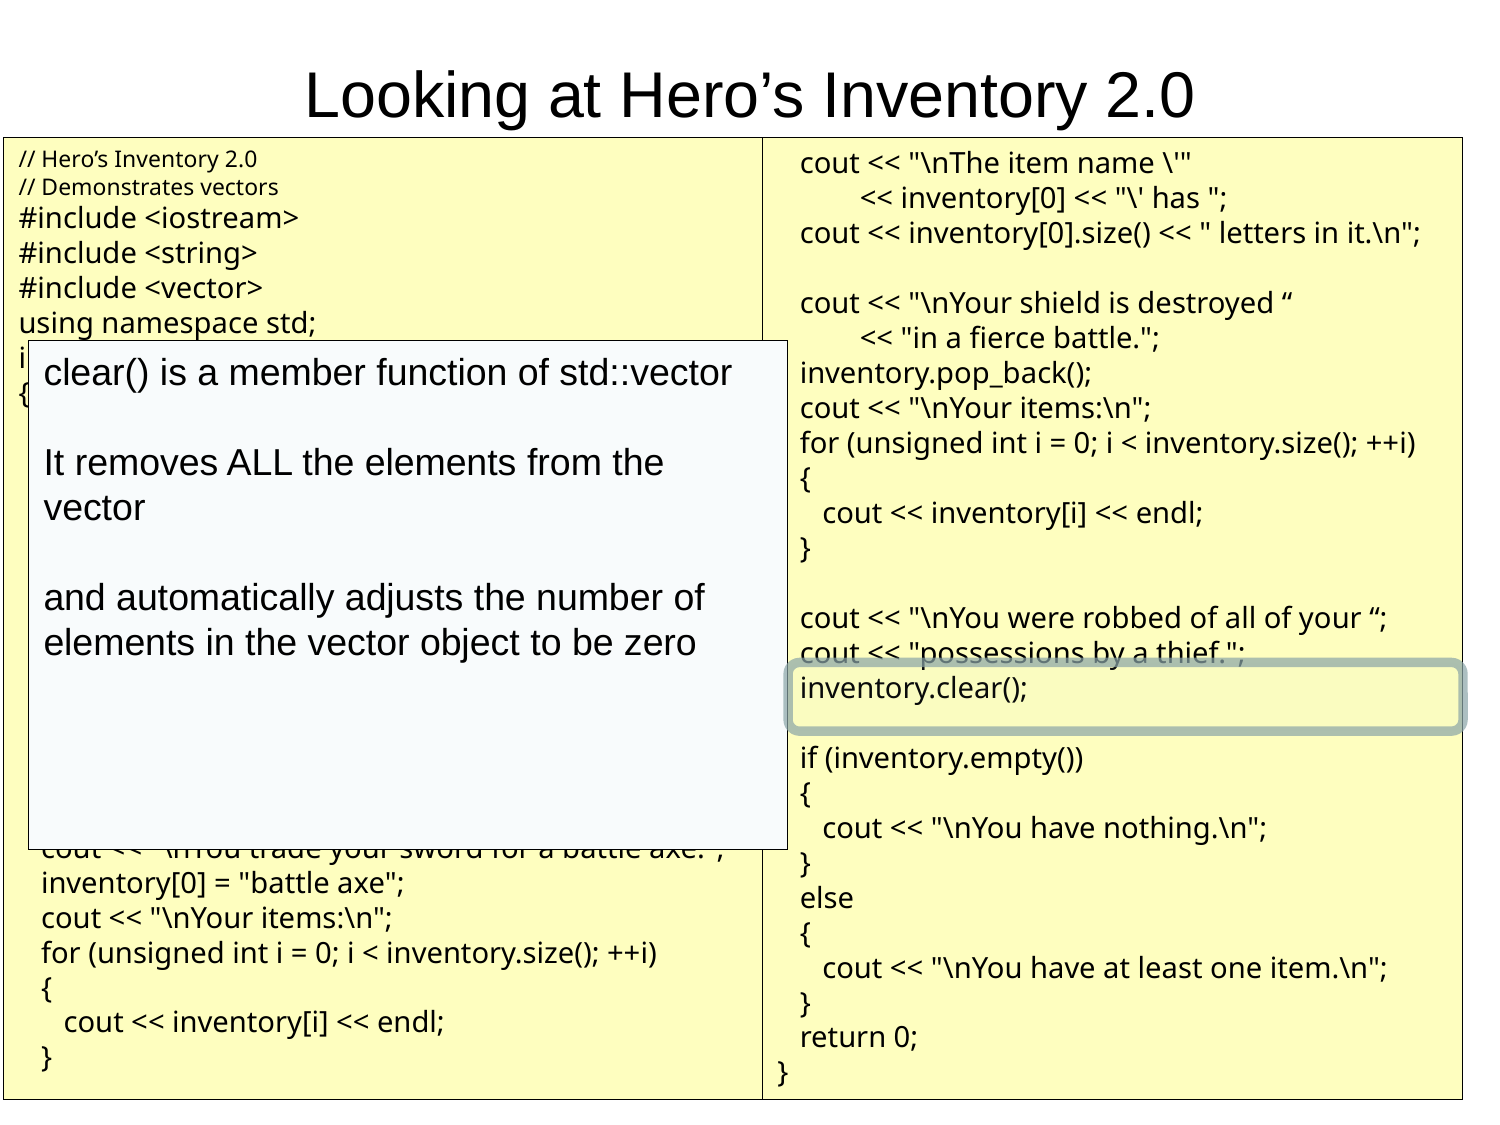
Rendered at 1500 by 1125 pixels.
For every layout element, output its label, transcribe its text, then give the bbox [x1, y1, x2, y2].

text_box [785, 660, 1466, 734]
text_box cout << "\nThe item name \'" << inventory[0] << "\' has "; cout << inventory[0].size() << " letters in it.\n"; cout << "\nYour shield is destroyed “ << "in a fierce battle."; inventory.pop_back(); cout << "\nYour items:\n"; for (unsigned int i = 0; i < inventory.size(); ++i) { cout << inventory[i] << endl; } cout << "\nYou were robbed of all of your “; cout << "possessions by a thief."; inventory.clear(); if (inventory.empty()) { cout << "\nYou have nothing.\n"; } else { cout << "\nYou have at least one item.\n"; } return 0; } [762, 137, 1463, 665]
text_box clear() is a member function of std::vector It removes ALL the elements from the vector and automatically adjusts the number of elements in the vector object to be zero [28, 340, 788, 850]
title Looking at Hero’s Inventory 2.0 [75, 45, 1425, 137]
text_box cout << "\nThe item name \'" << inventory[0] << "\' has "; cout << inventory[0].size() << " letters in it.\n"; cout << "\nYour shield is destroyed “ << "in a fierce battle."; inventory.pop_back(); cout << "\nYour items:\n"; for (unsigned int i = 0; i < inventory.size(); ++i) { cout << inventory[i] << endl; } cout << "\nYou were robbed of all of your “; cout << "possessions by a thief."; inventory.clear(); if (inventory.empty()) { cout << "\nYou have nothing.\n"; } else { cout << "\nYou have at least one item.\n"; } return 0; } [762, 729, 1463, 1100]
text_box // Hero’s Inventory 2.0 // Demonstrates vectors #include <iostream> #include <string> #include <vector> using namespace std; int main() { vector<string> inventory; inventory.push_back("sword"); inventory.push_back("armor"); inventory.push_back("shield"); cout << "You have " << inventory.size() << " items.\n"; cout << "\nYour items:\n"; for (unsigned int i = 0; i < inventory.size(); ++i) { cout << inventory[i] << endl; } cout << "\nYou trade your sword for a battle axe."; inventory[0] = "battle axe"; cout << "\nYour items:\n"; for (unsigned int i = 0; i < inventory.size(); ++i) { cout << inventory[i] << endl; } [3, 137, 762, 1100]
